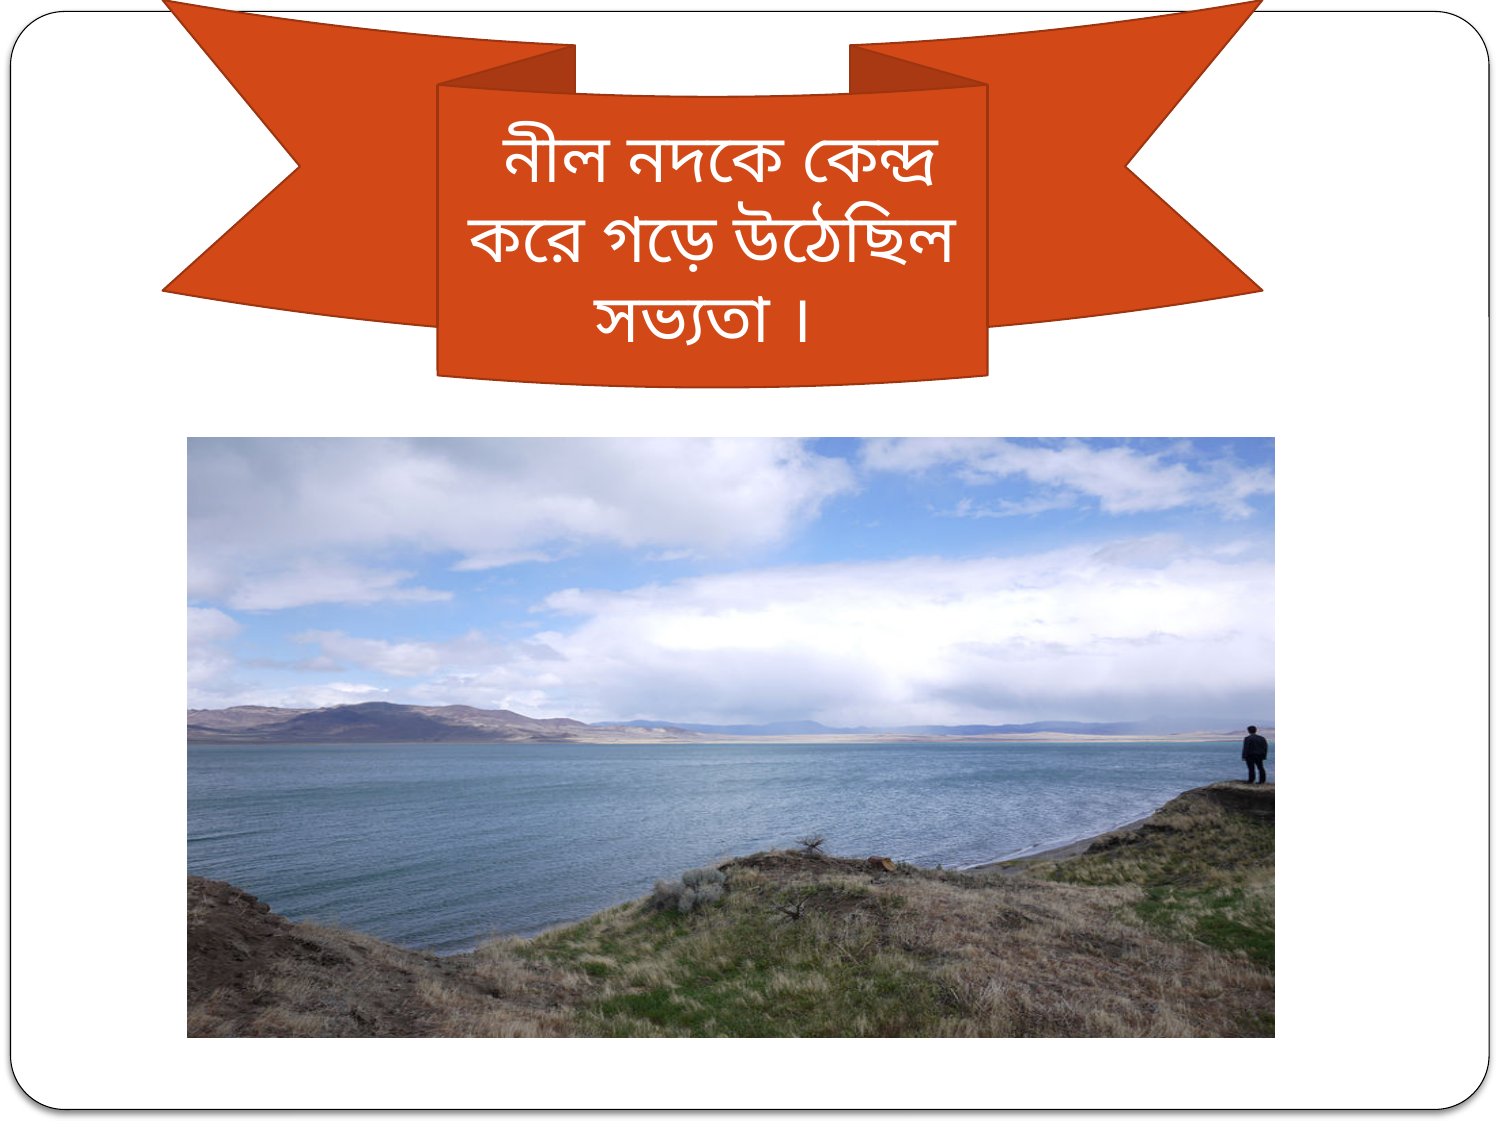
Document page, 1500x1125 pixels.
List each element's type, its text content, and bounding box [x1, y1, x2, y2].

picture [187, 437, 1276, 1038]
text_box নীল নদকে কেন্দ্র করে গড়ে উঠেছিল সভ্যতা । [161, 0, 1264, 389]
